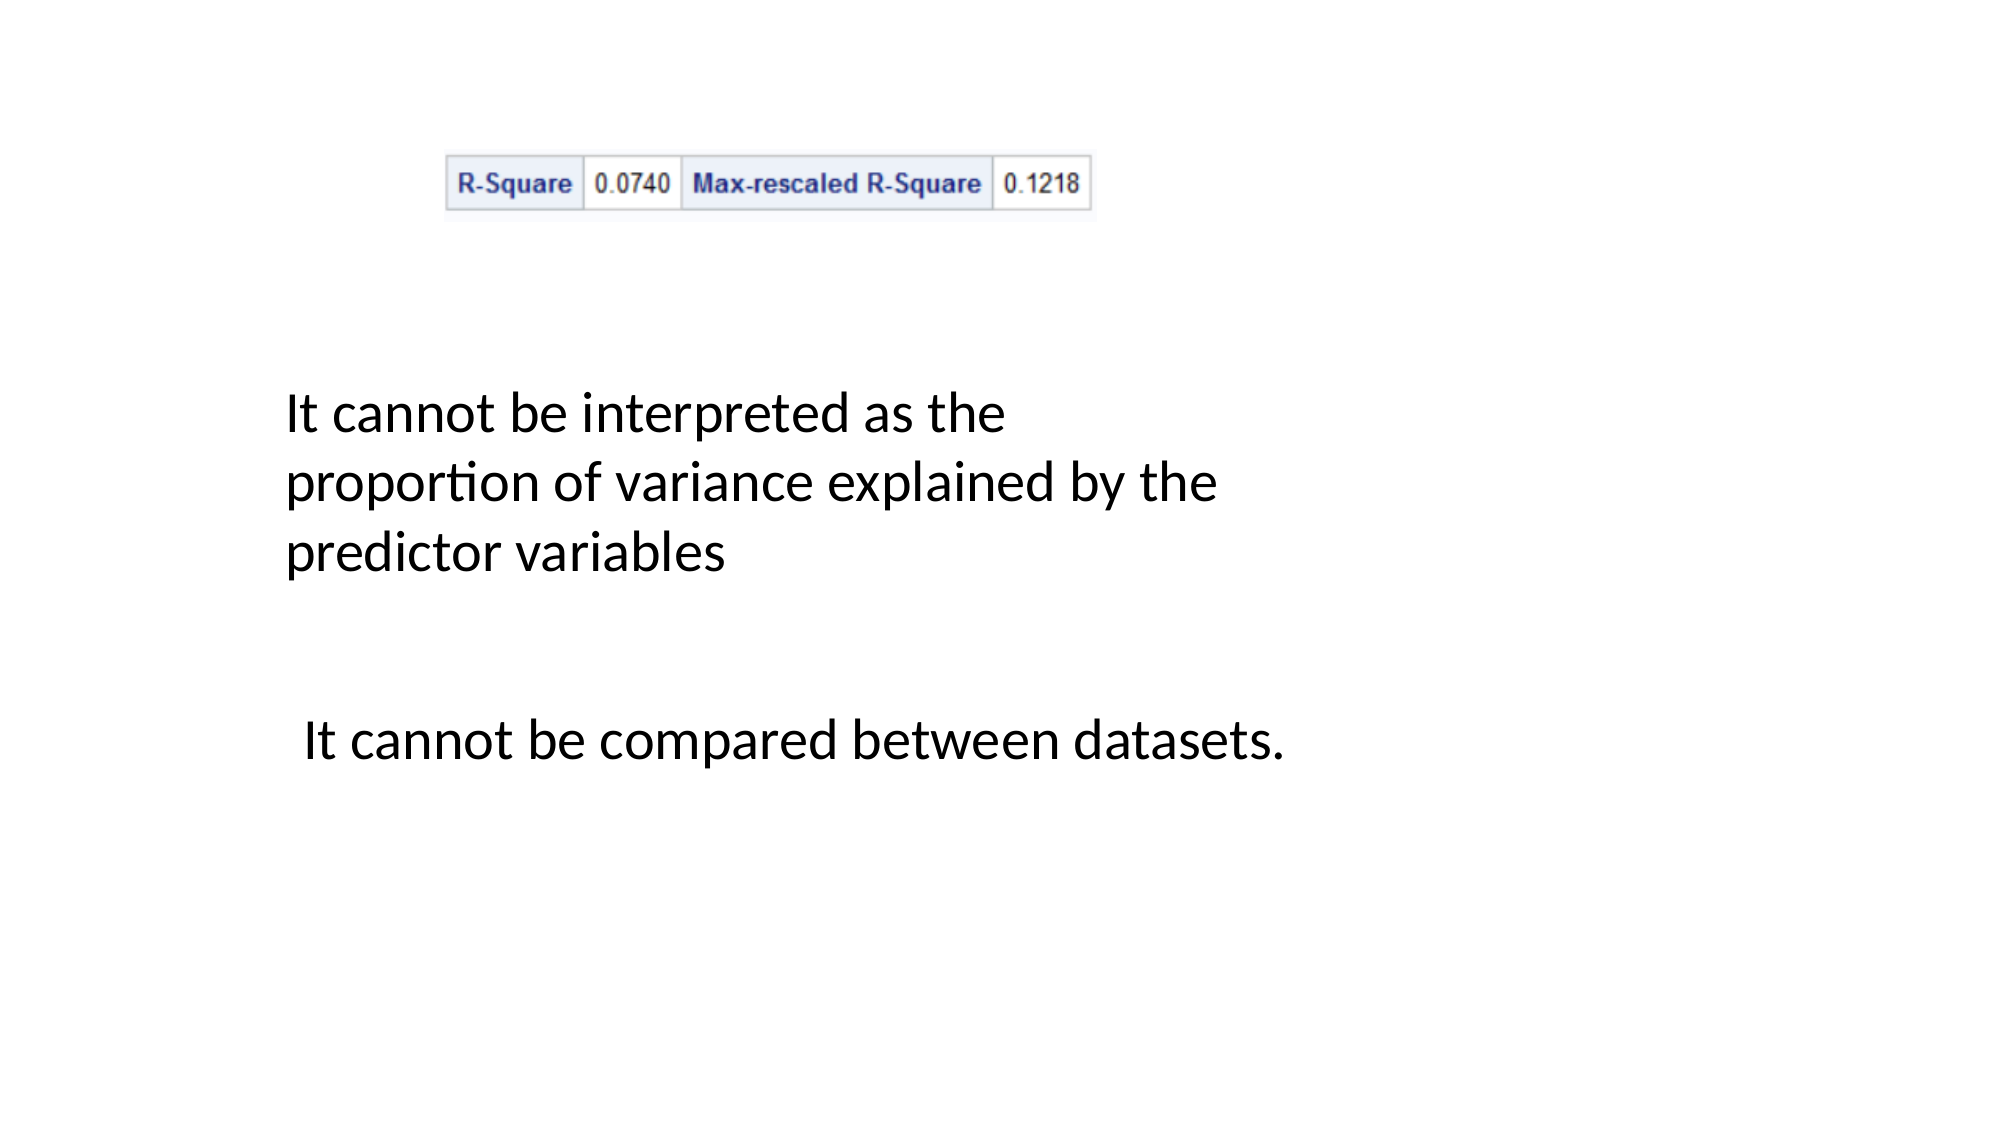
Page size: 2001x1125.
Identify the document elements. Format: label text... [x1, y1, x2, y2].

picture [444, 149, 1097, 222]
text_box It cannot be compared between datasets. [288, 694, 1302, 779]
text_box It cannot be interpreted as the proportion of variance explained by the predictor variables [270, 366, 1271, 591]
